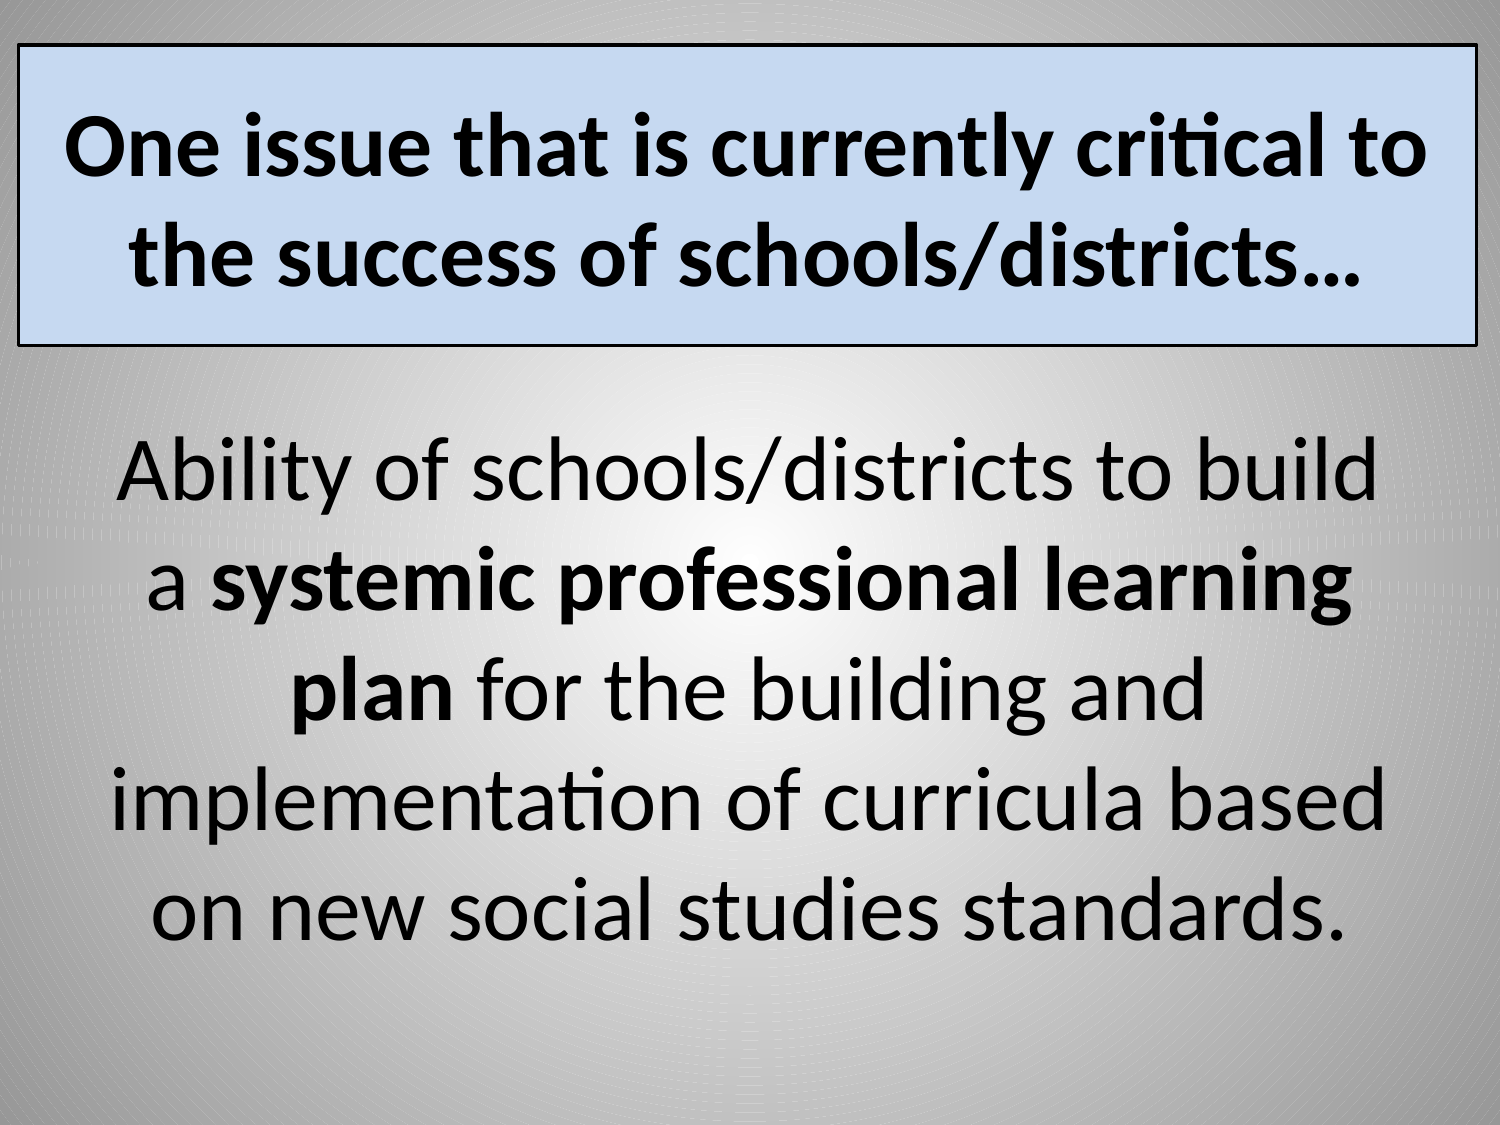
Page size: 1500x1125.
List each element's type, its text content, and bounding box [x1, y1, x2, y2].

list Ability of schools/districts to build a systemic professional learning plan for the building and implementation of curricula based on new social studies standards. [75, 400, 1425, 1088]
title One issue that is currently critical to the success of schools/districts… [18, 45, 1477, 346]
